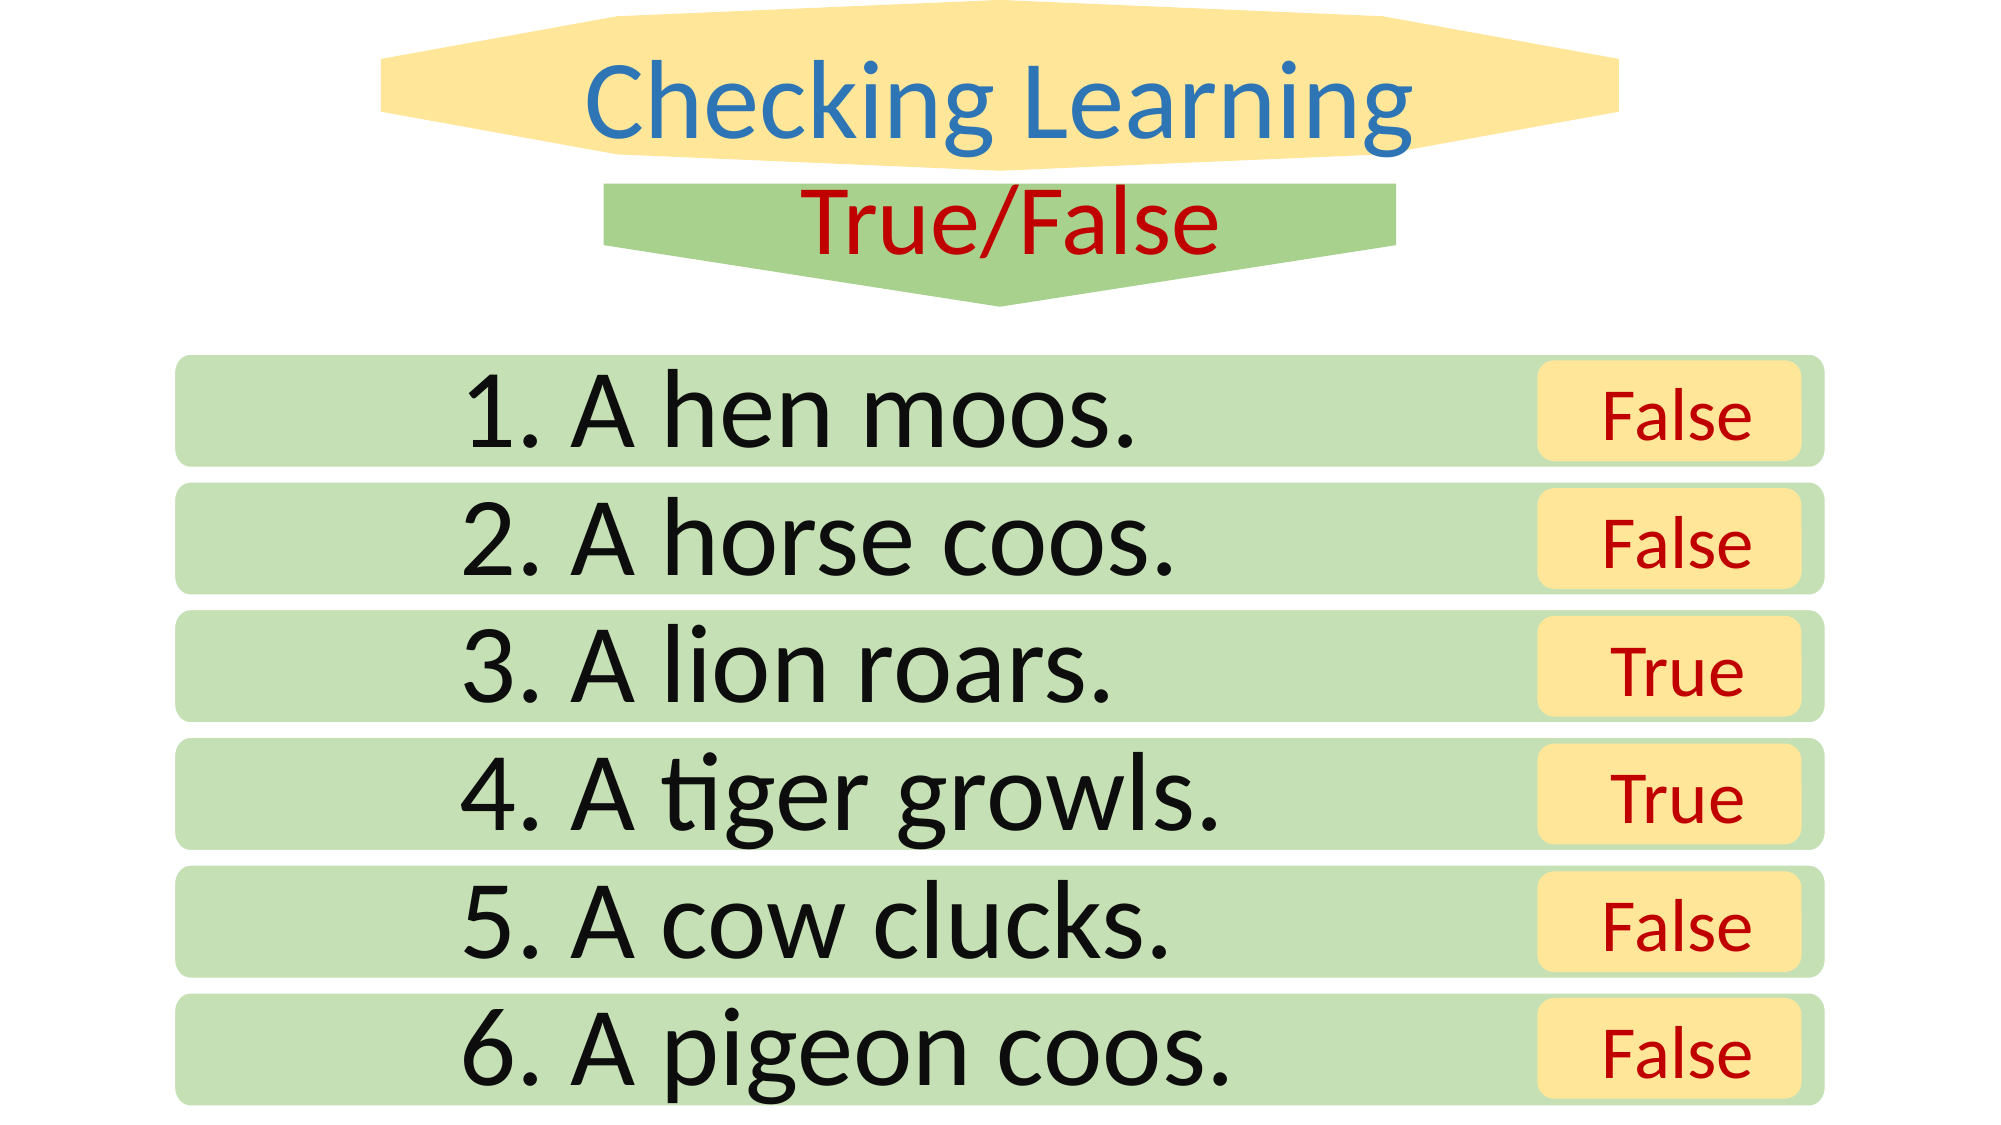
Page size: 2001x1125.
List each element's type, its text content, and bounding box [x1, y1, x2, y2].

text_box True/False [602, 182, 1398, 308]
text_box Checking Learning [379, 0, 1620, 172]
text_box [174, 353, 1826, 1107]
